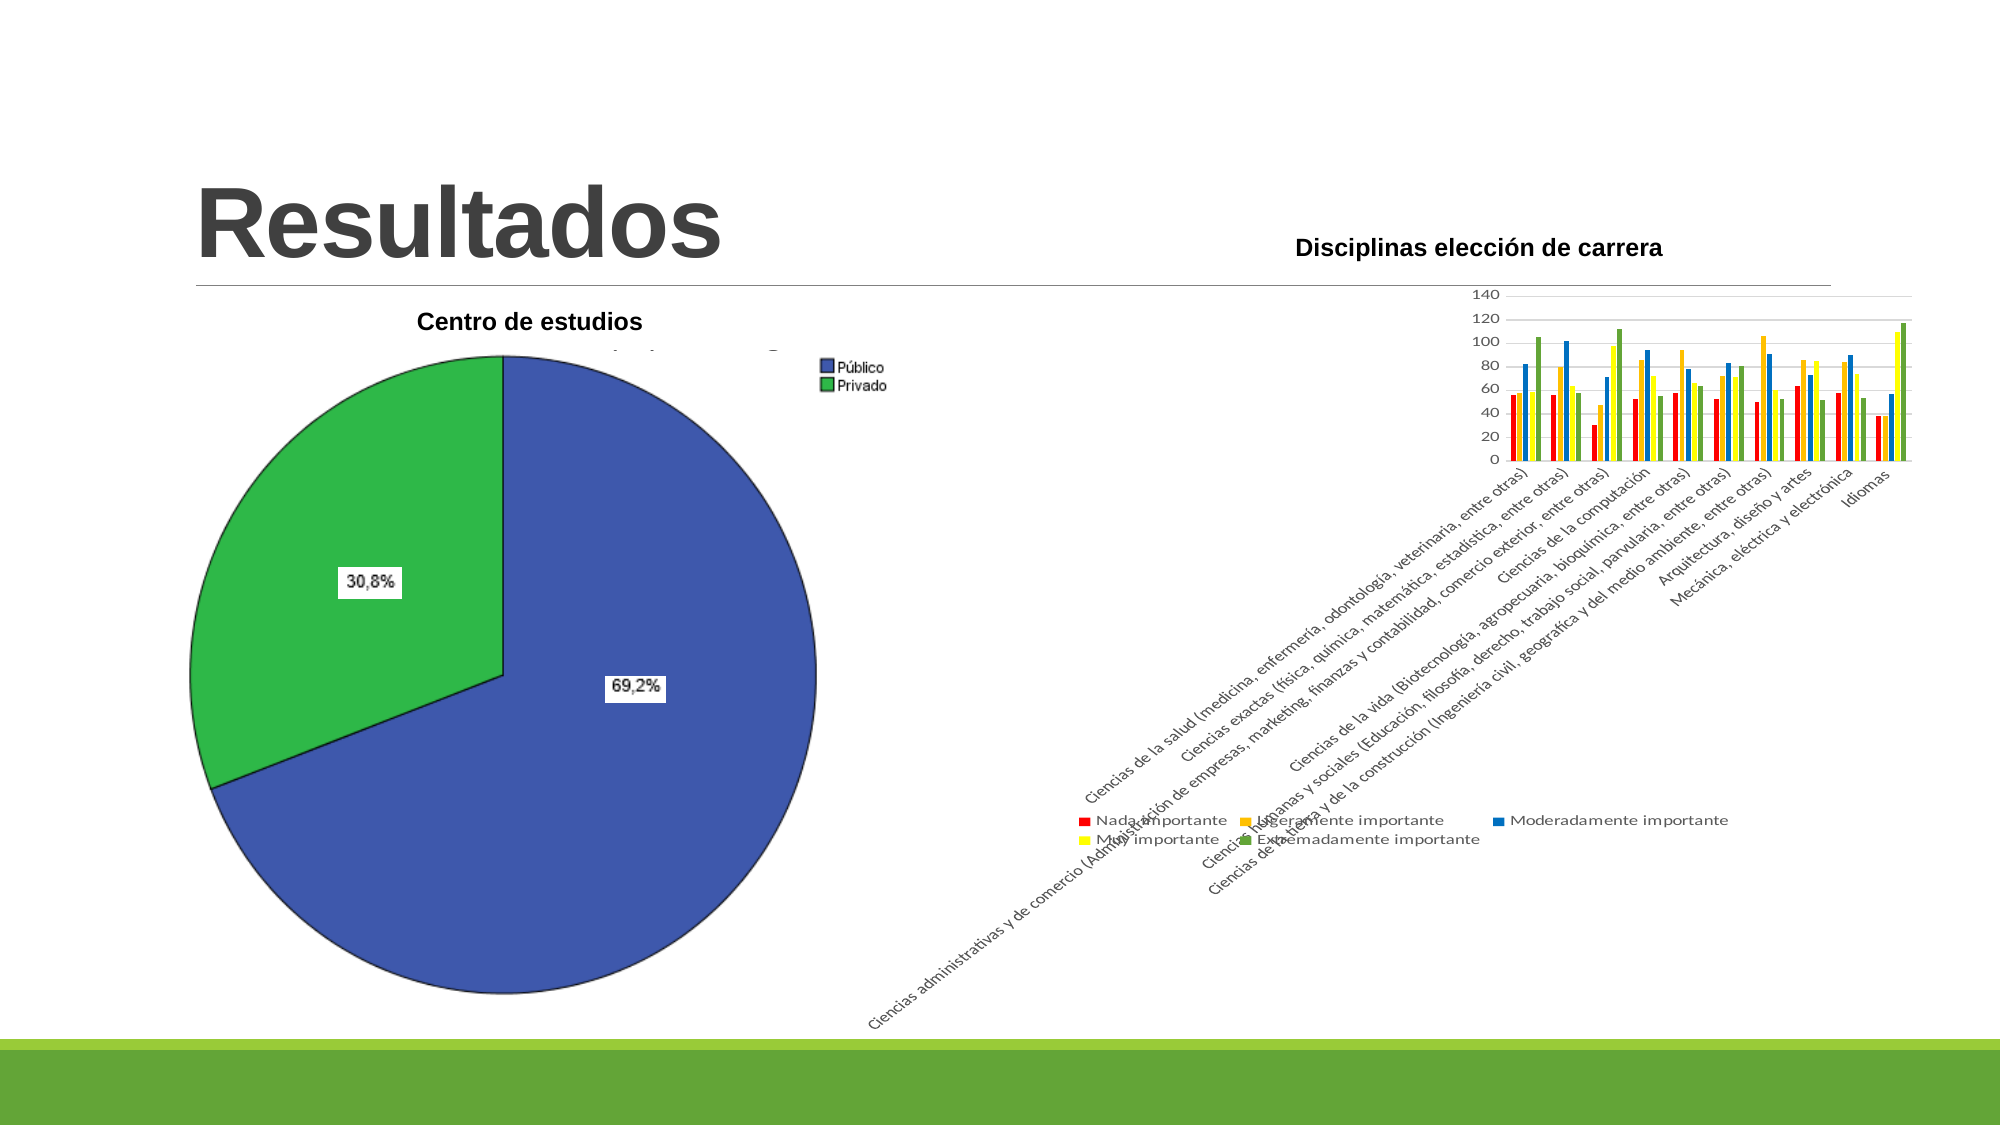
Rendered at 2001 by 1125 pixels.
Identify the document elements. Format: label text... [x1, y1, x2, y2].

text_box Centro de estudios [121, 297, 857, 339]
picture [179, 350, 860, 1002]
text_box Disciplinas elección de carrera [1070, 224, 1889, 265]
title Resultados [180, 47, 1830, 285]
chart [860, 284, 1949, 1034]
